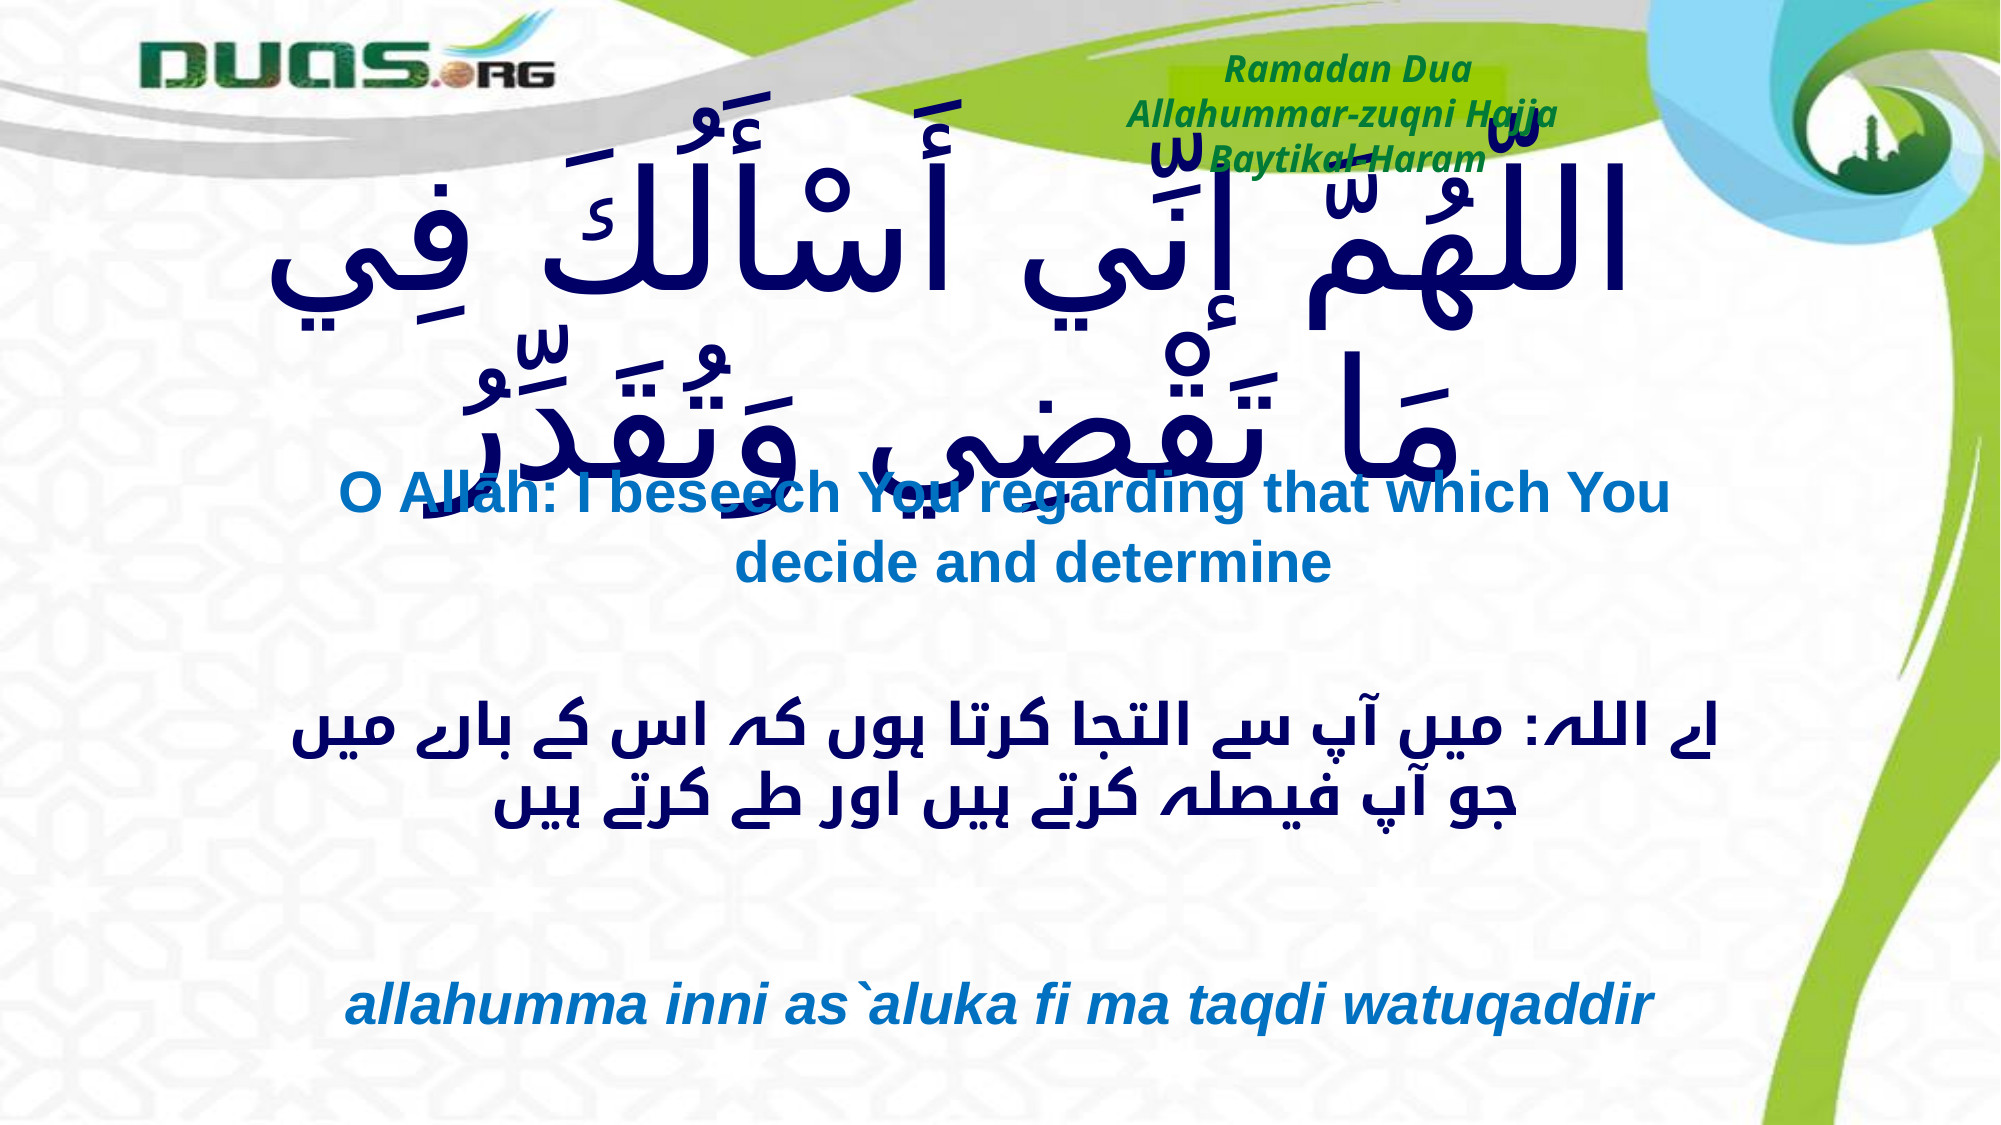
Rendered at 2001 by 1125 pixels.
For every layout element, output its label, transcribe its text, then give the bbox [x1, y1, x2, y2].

picture [0, 0, 2001, 1125]
title اللّهُمَّ إنِّي أَسْأَلُكَ فِي مَا تَقْضِي وَتُقَدِّرُ [200, 203, 1700, 445]
subtitle O Allāh: I beseech You regarding that which You decide and determine اے اللہ: میں آپ سے التجا کرتا ہوں کہ اس کے بارے میں جو آپ فیصلہ کرتے ہیں اور طے کرتے ہیں [256, 446, 1757, 734]
text_box allahumma inni as`aluka fi ma taqdi watuqaddir [249, 795, 1750, 883]
text_box Ramadan Dua Allahummar-zuqni Hajja Baytikal-Haram [1113, 37, 1584, 232]
